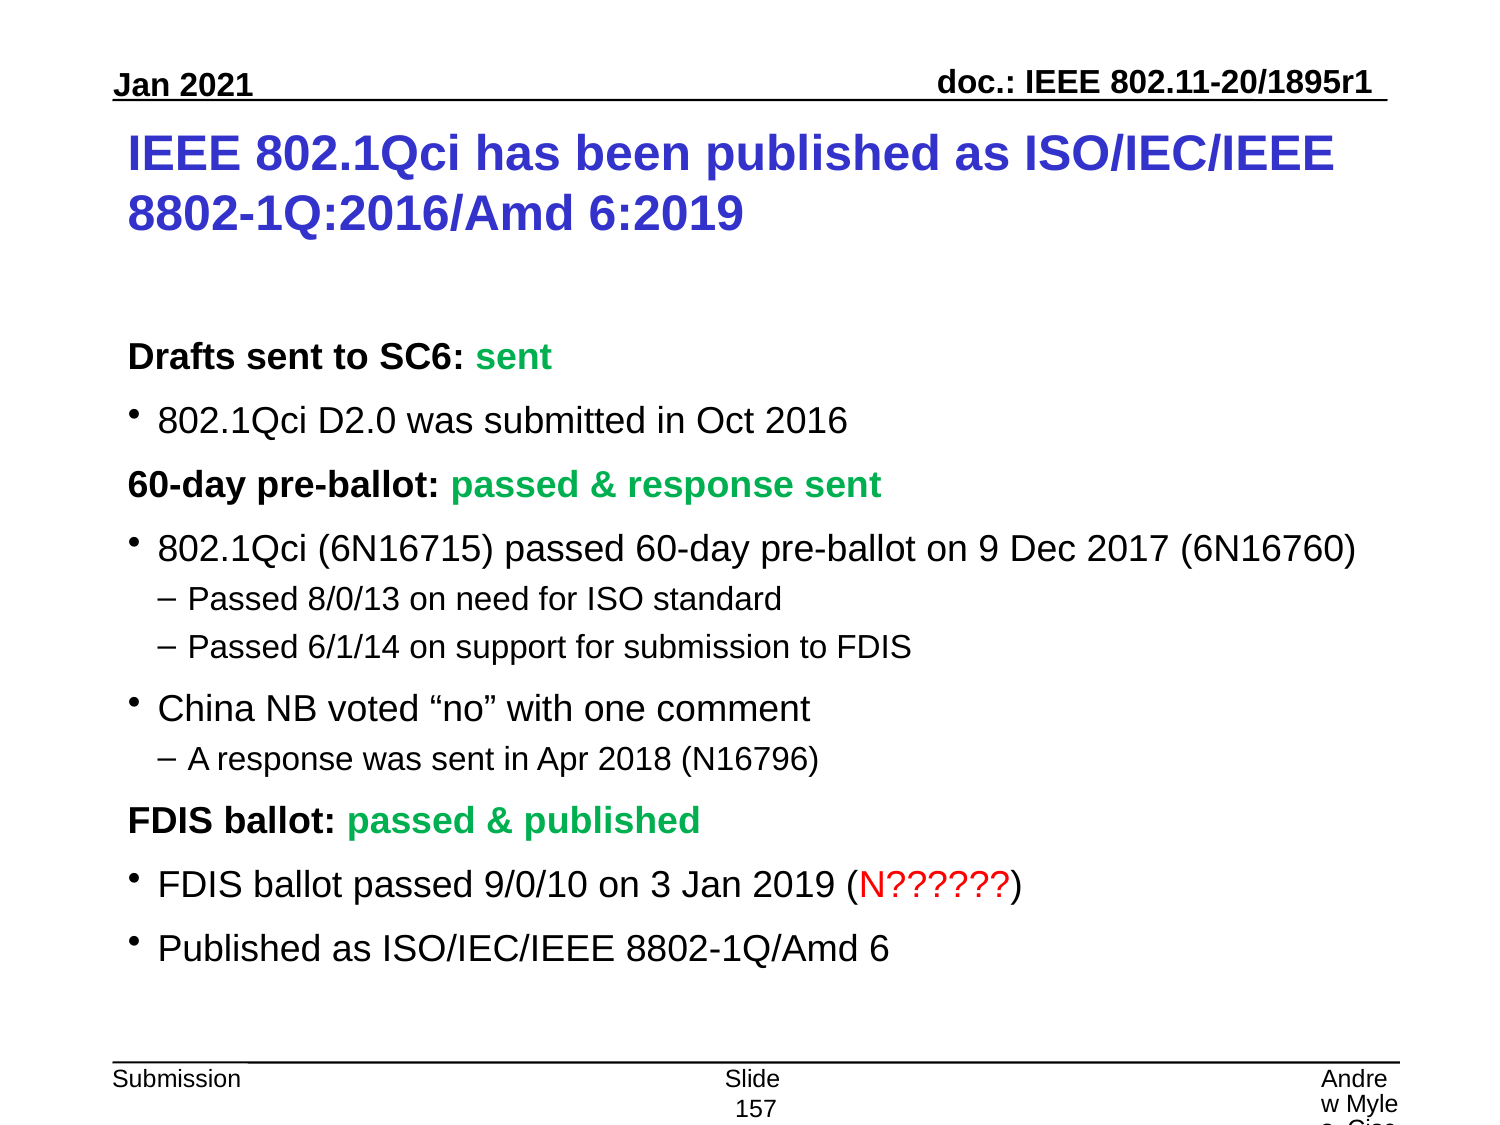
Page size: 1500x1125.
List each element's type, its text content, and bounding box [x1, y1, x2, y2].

footer Andrew Myles, Cisco [1320, 1061, 1402, 1093]
slide_number Slide 157 [709, 1061, 803, 1093]
title IEEE 802.1Qci has been published as ISO/IEC/IEEE 8802-1Q:2016/Amd 6:2019 [112, 112, 1388, 288]
list Drafts sent to SC6: sent 802.1Qci D2.0 was submitted in Oct 2016 60-day pre-ballot: passed & response sent 802.1Qci (6N16715) passed 60-day pre-ballot on 9 Dec 2017 (6N16760) Passed 8/0/13 on need for ISO standard Passed 6/1/14 on support for submission to FDIS China NB voted “no” with one comment A response was sent in Apr 2018 (N16796) FDIS ballot: passed & published FDIS ballot passed 9/0/10 on 3 Jan 2019 (N??????) Published as ISO/IEC/IEEE 8802-1Q/Amd 6 [112, 324, 1388, 1000]
